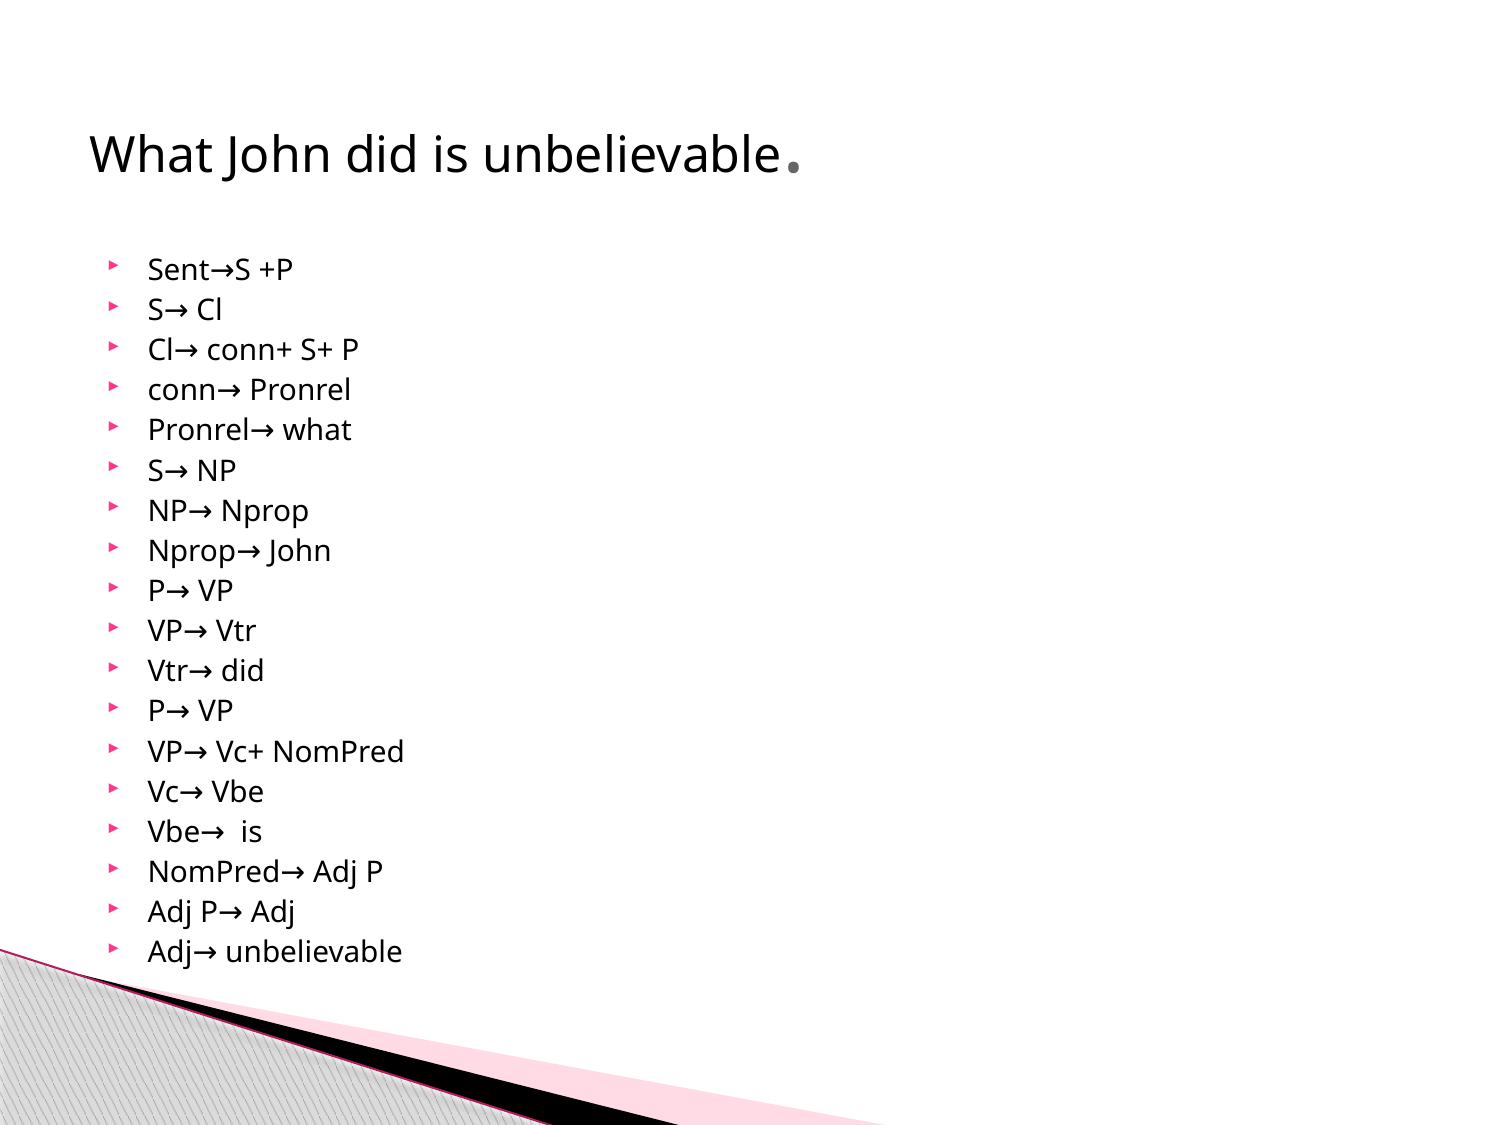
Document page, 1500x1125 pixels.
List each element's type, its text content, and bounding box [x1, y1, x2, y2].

list Sent→S +P S→ Cl Cl→ conn+ S+ P conn→ Pronrel Pronrel→ what S→ NP NP→ Nprop Nprop→ John P→ VP VP→ Vtr Vtr→ did P→ VP VP→ Vc+ NomPred Vc→ Vbe Vbe→ is NomPred→ Adj P Adj P→ Adj Adj→ unbelievable [75, 243, 1425, 986]
title What John did is unbelievable. [75, 45, 1425, 233]
